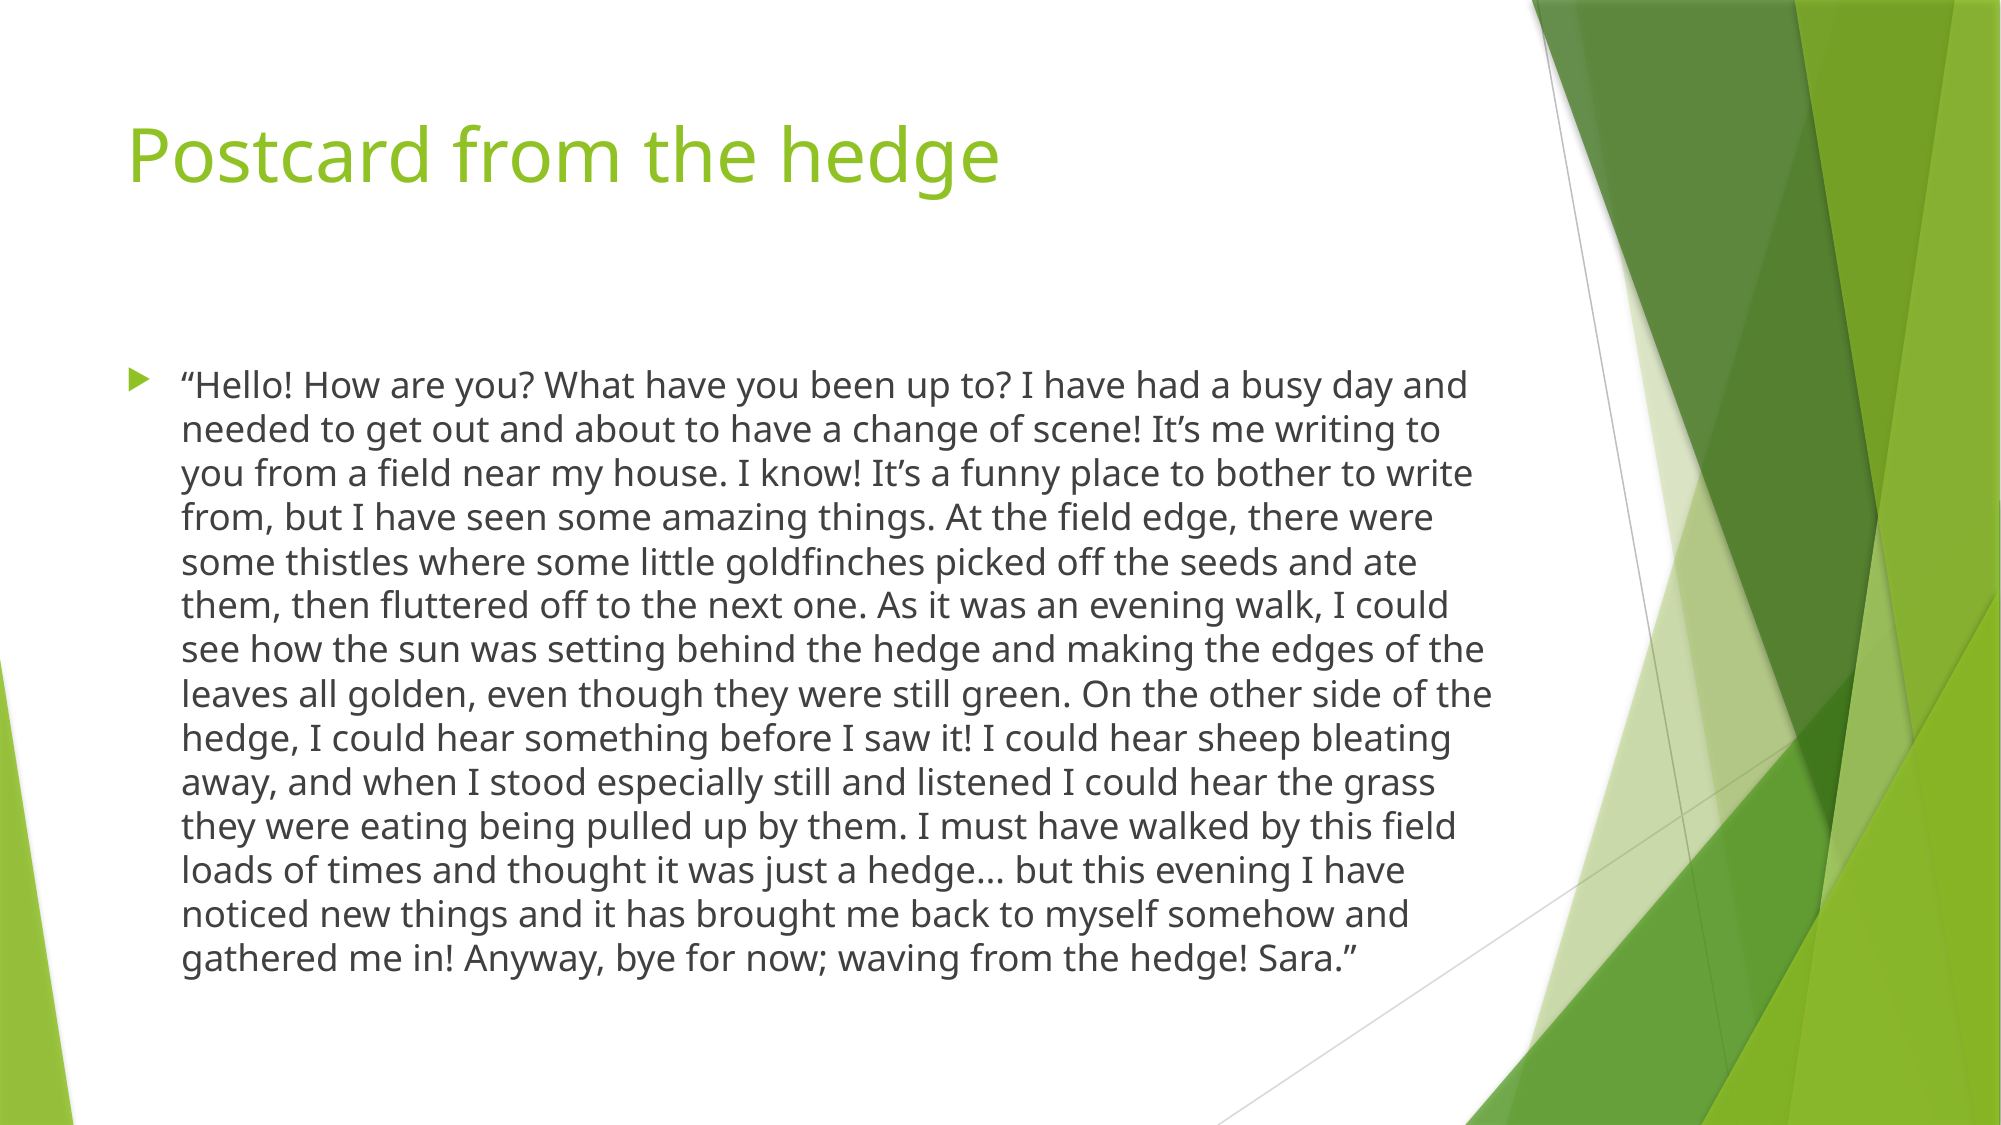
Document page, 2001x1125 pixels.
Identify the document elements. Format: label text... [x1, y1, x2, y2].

title Postcard from the hedge [111, 99, 1522, 317]
list “Hello! How are you? What have you been up to? I have had a busy day and needed to get out and about to have a change of scene! It’s me writing to you from a field near my house. I know! It’s a funny place to bother to write from, but I have seen some amazing things. At the field edge, there were some thistles where some little goldfinches picked off the seeds and ate them, then fluttered off to the next one. As it was an evening walk, I could see how the sun was setting behind the hedge and making the edges of the leaves all golden, even though they were still green. On the other side of the hedge, I could hear something before I saw it! I could hear sheep bleating away, and when I stood especially still and listened I could hear the grass they were eating being pulled up by them. I must have walked by this field loads of times and thought it was just a hedge… but this evening I have noticed new things and it has brought me back to myself somehow and gathered me in! Anyway, bye for now; waving from the hedge! Sara.” [111, 354, 1522, 992]
